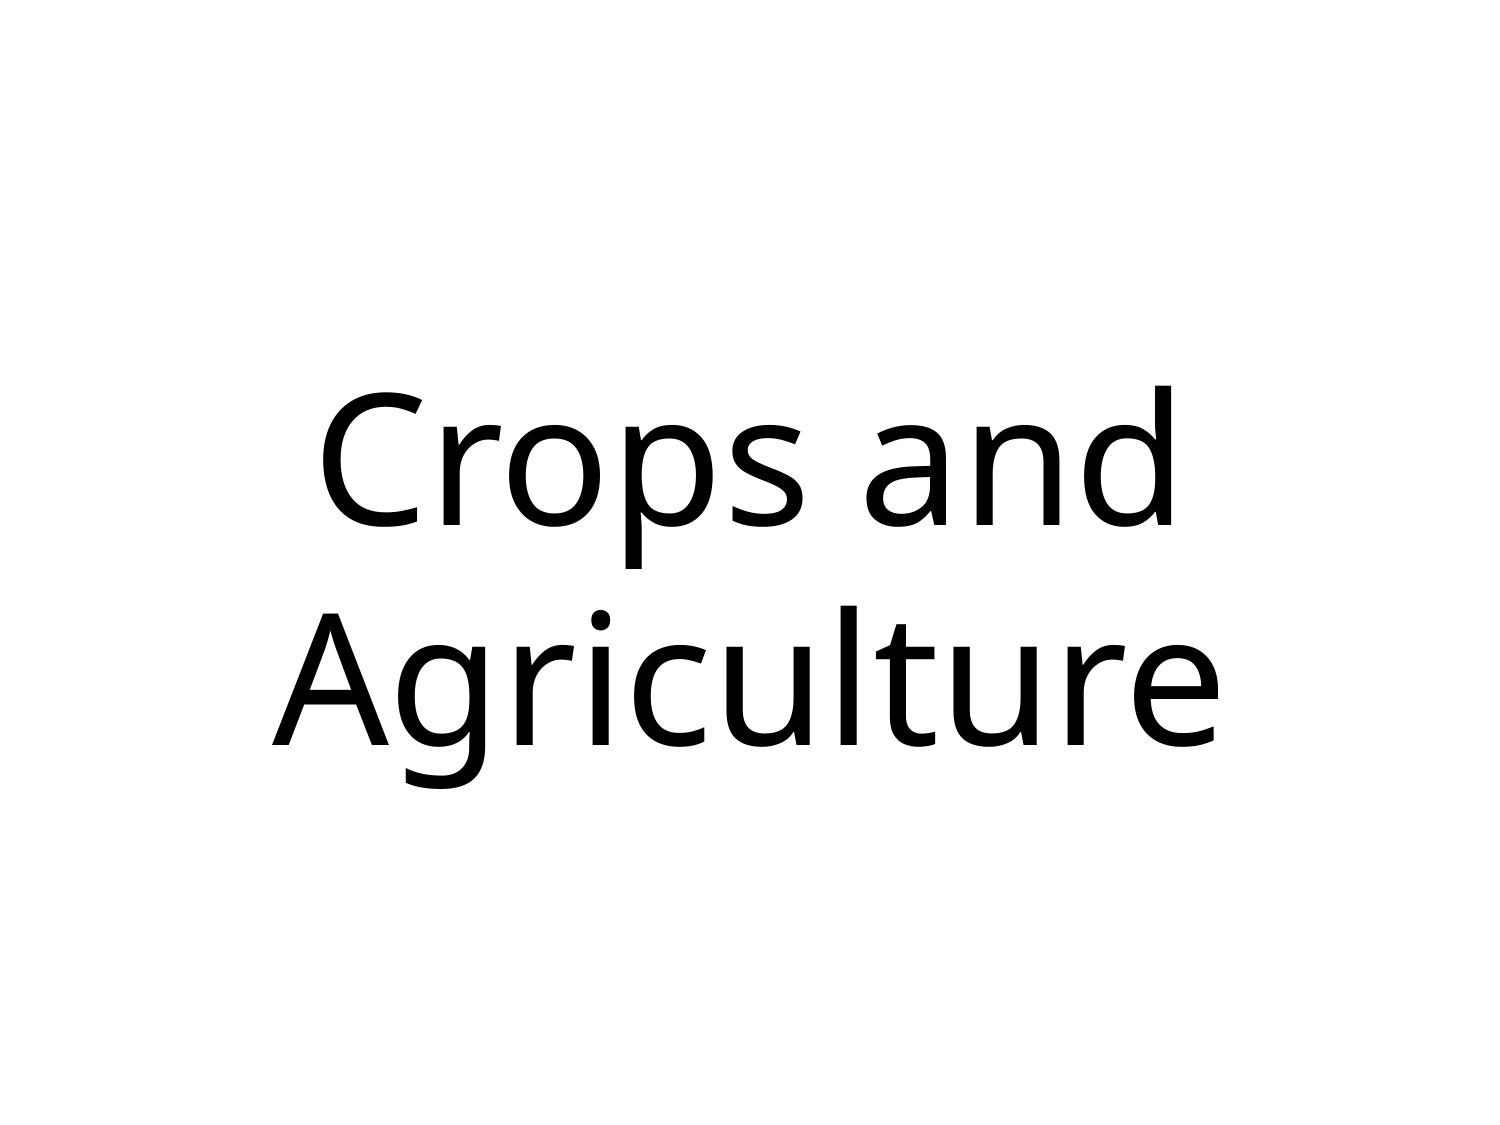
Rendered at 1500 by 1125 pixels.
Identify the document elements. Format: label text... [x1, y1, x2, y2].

title Crops and Agriculture [0, 0, 1500, 1125]
